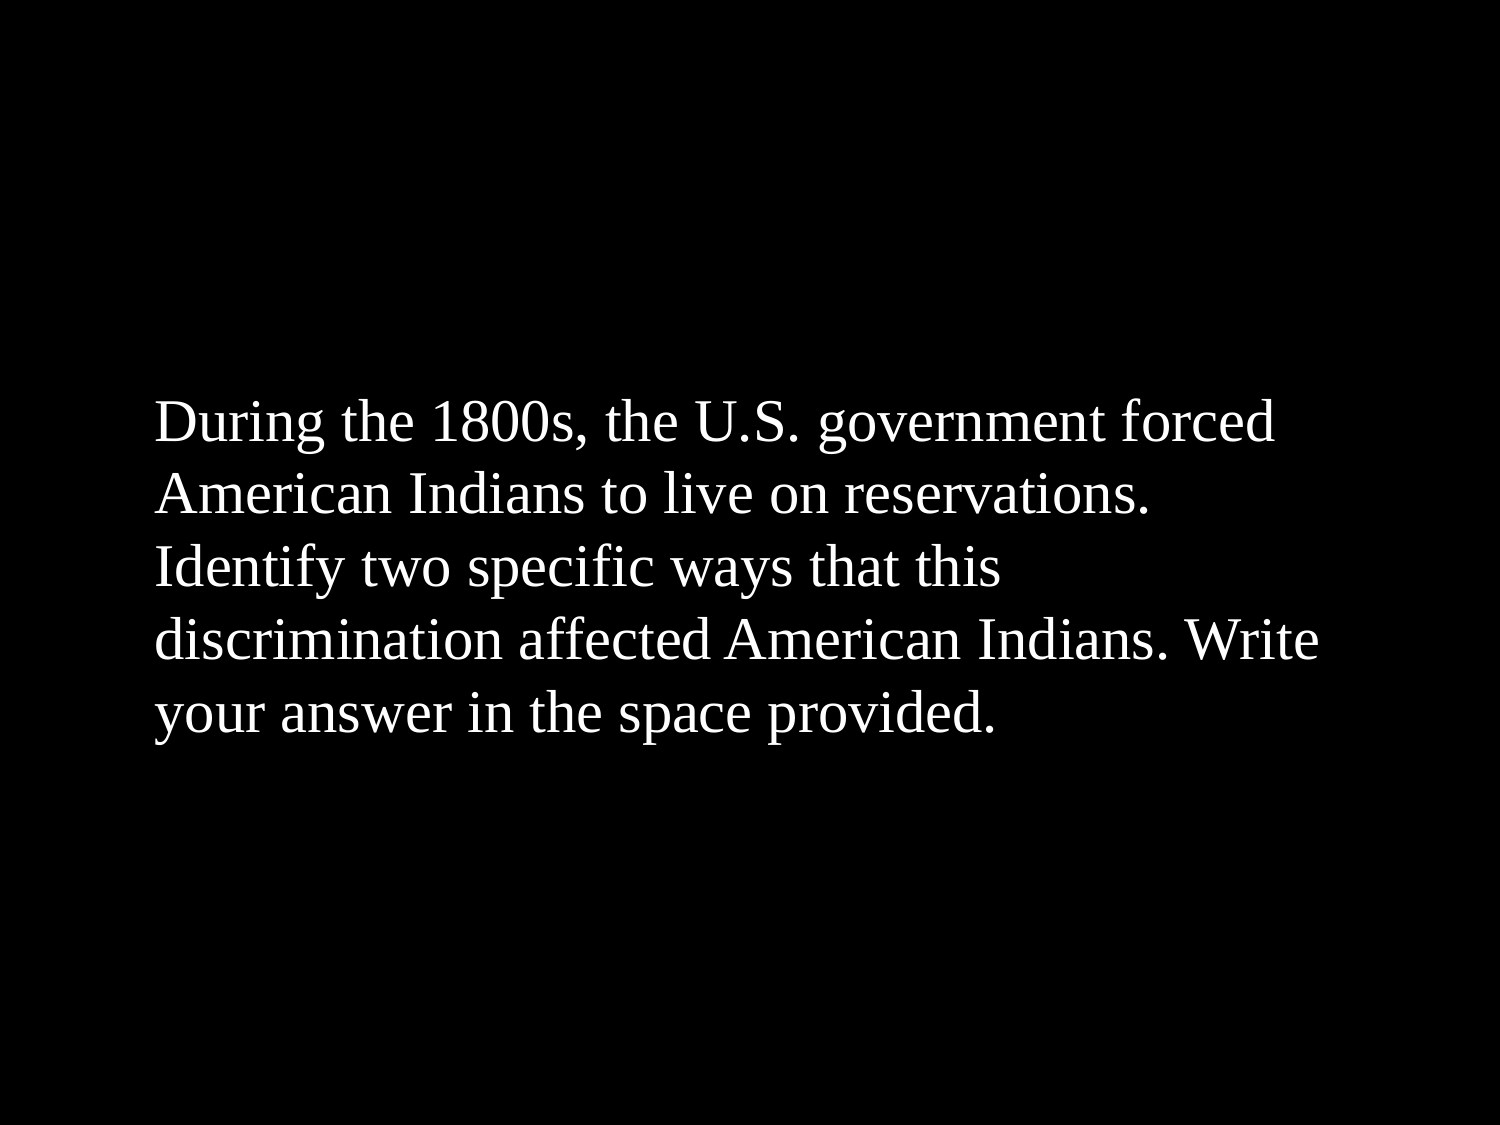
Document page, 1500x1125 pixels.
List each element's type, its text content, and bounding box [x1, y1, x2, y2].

title During the 1800s, the U.S. government forced American Indians to live on reservations. Identify two specific ways that this discrimination affected American Indians. Write your answer in the space provided. [145, 371, 1354, 754]
